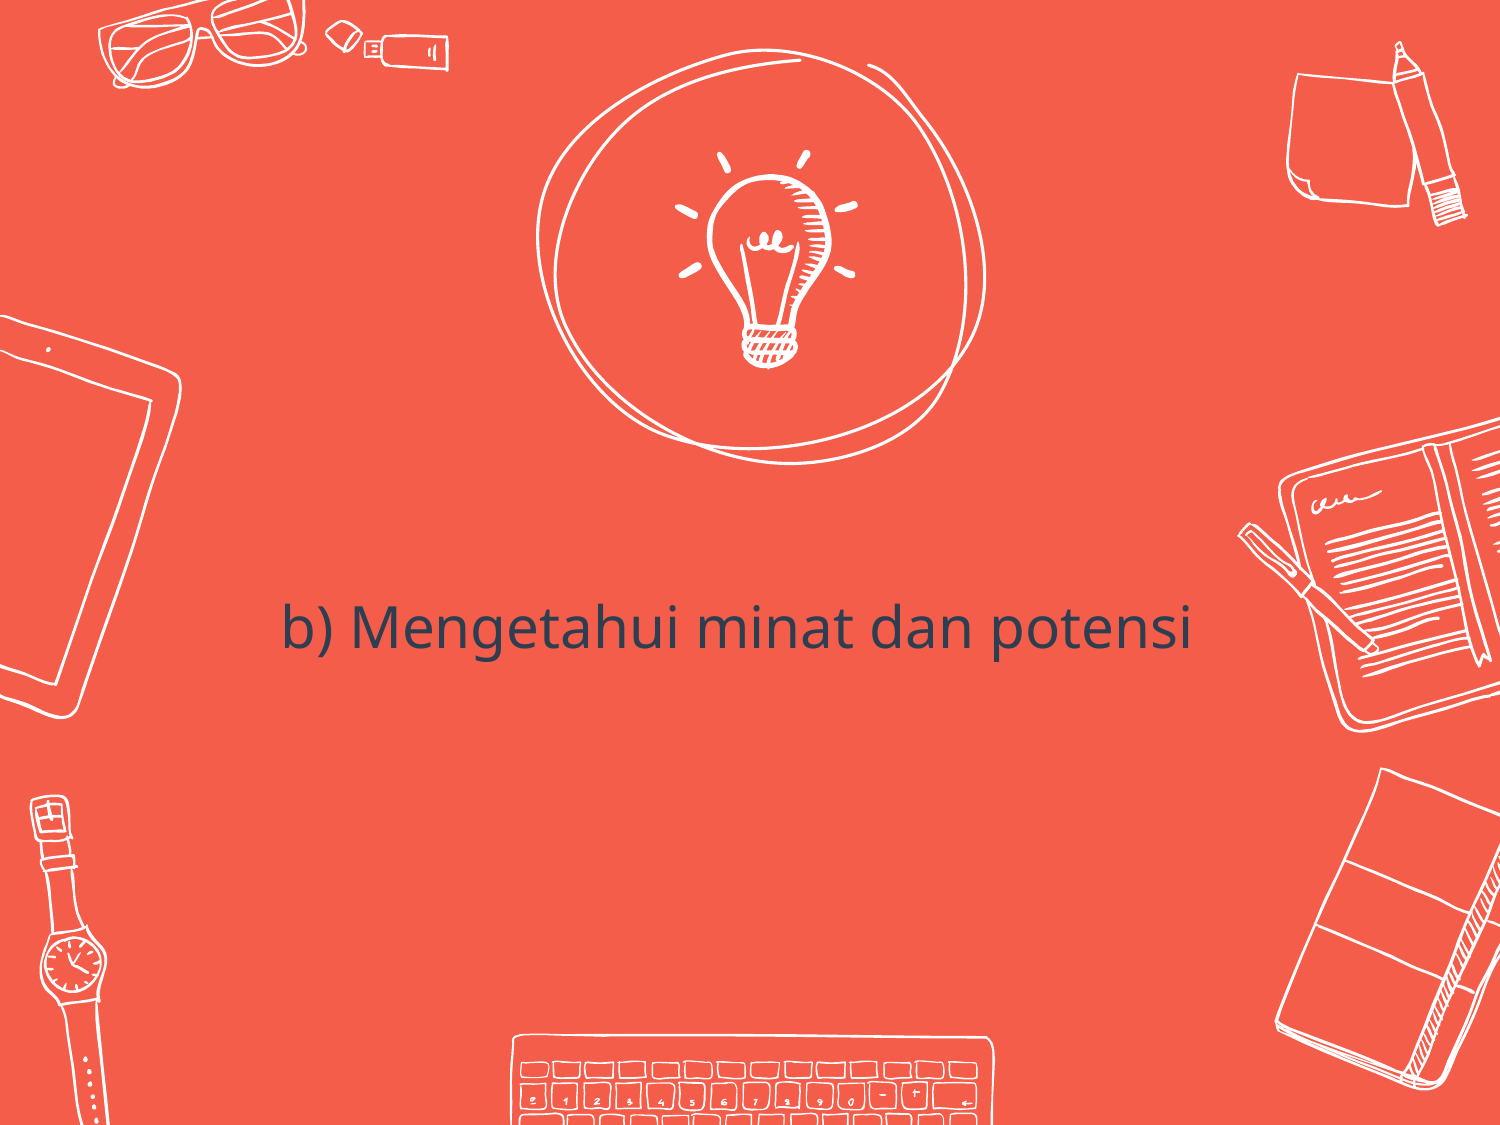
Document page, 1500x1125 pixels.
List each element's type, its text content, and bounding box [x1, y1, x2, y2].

text_box [833, 265, 856, 279]
text_box [717, 151, 731, 174]
text_box [796, 149, 811, 169]
text_box [678, 262, 702, 279]
text_box [674, 204, 698, 219]
text_box [537, 50, 985, 464]
text_box [706, 174, 832, 370]
text_box [834, 200, 858, 213]
subtitle b) Mengetahui minat dan potensi [137, 575, 1337, 747]
